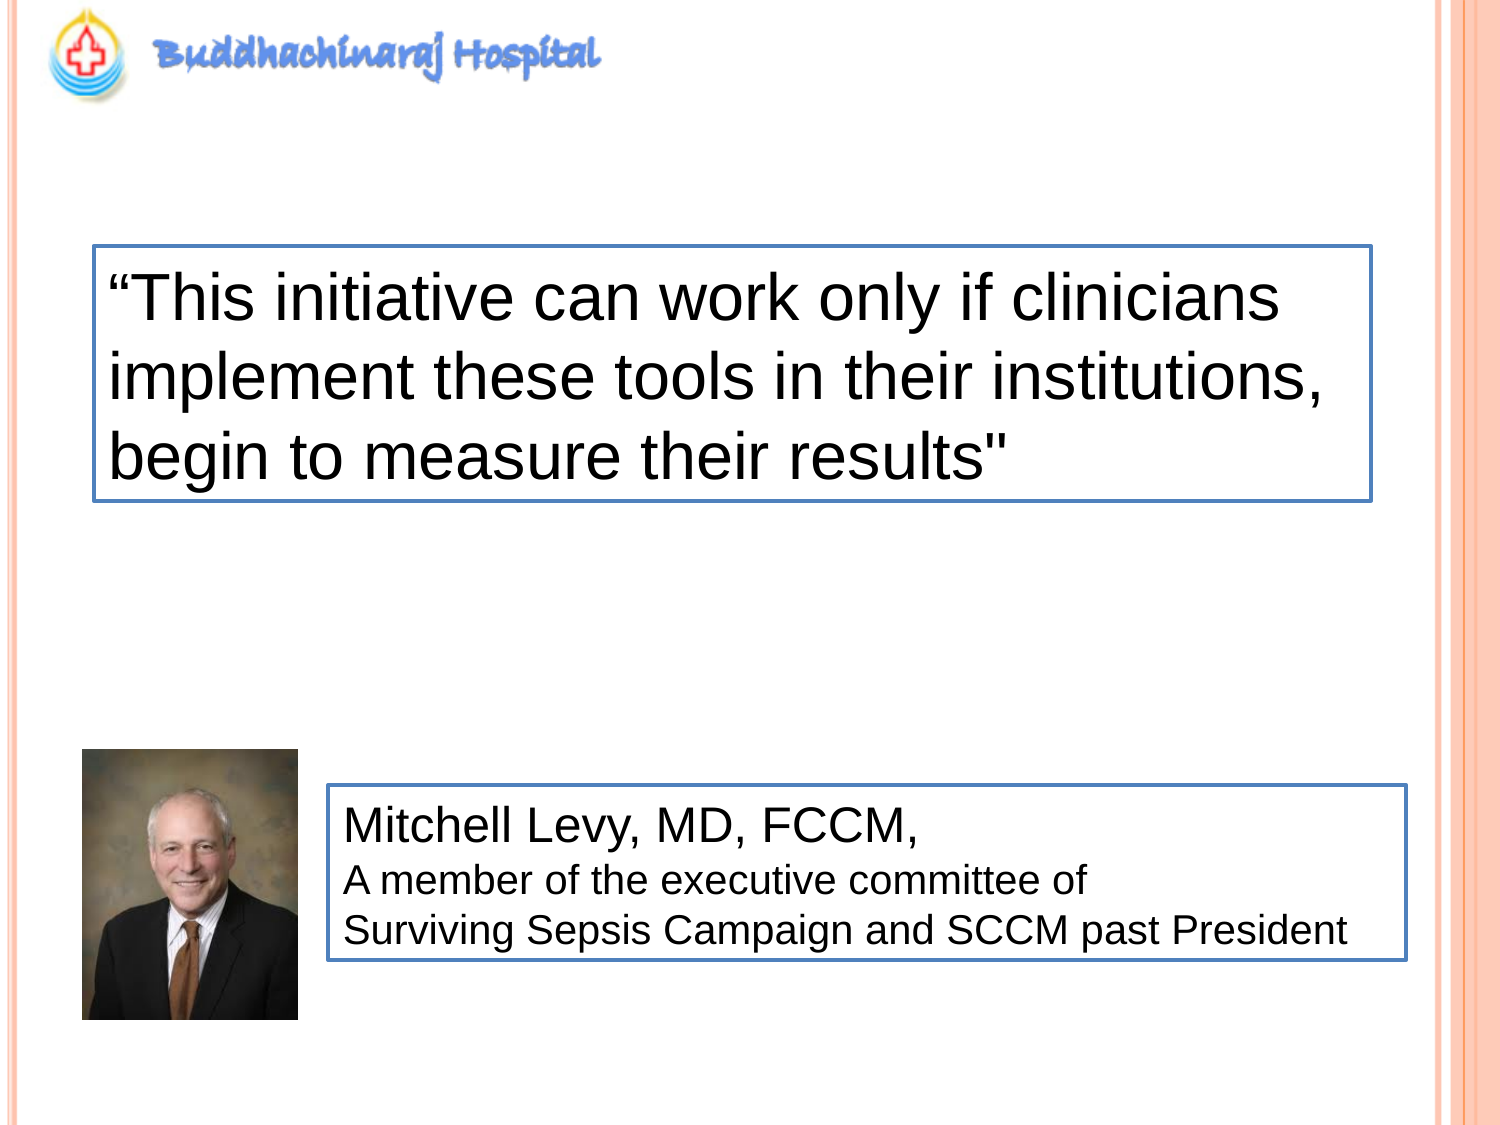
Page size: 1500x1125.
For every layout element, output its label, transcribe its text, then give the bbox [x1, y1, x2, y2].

text_box Mitchell Levy, MD, FCCM, A member of the executive committee of Surviving Sepsis Campaign and SCCM past President [326, 783, 1408, 962]
text_box “This initiative can work only if clinicians implement these tools in their institutions, begin to measure their results" [92, 244, 1373, 503]
picture [0, 0, 1500, 1125]
